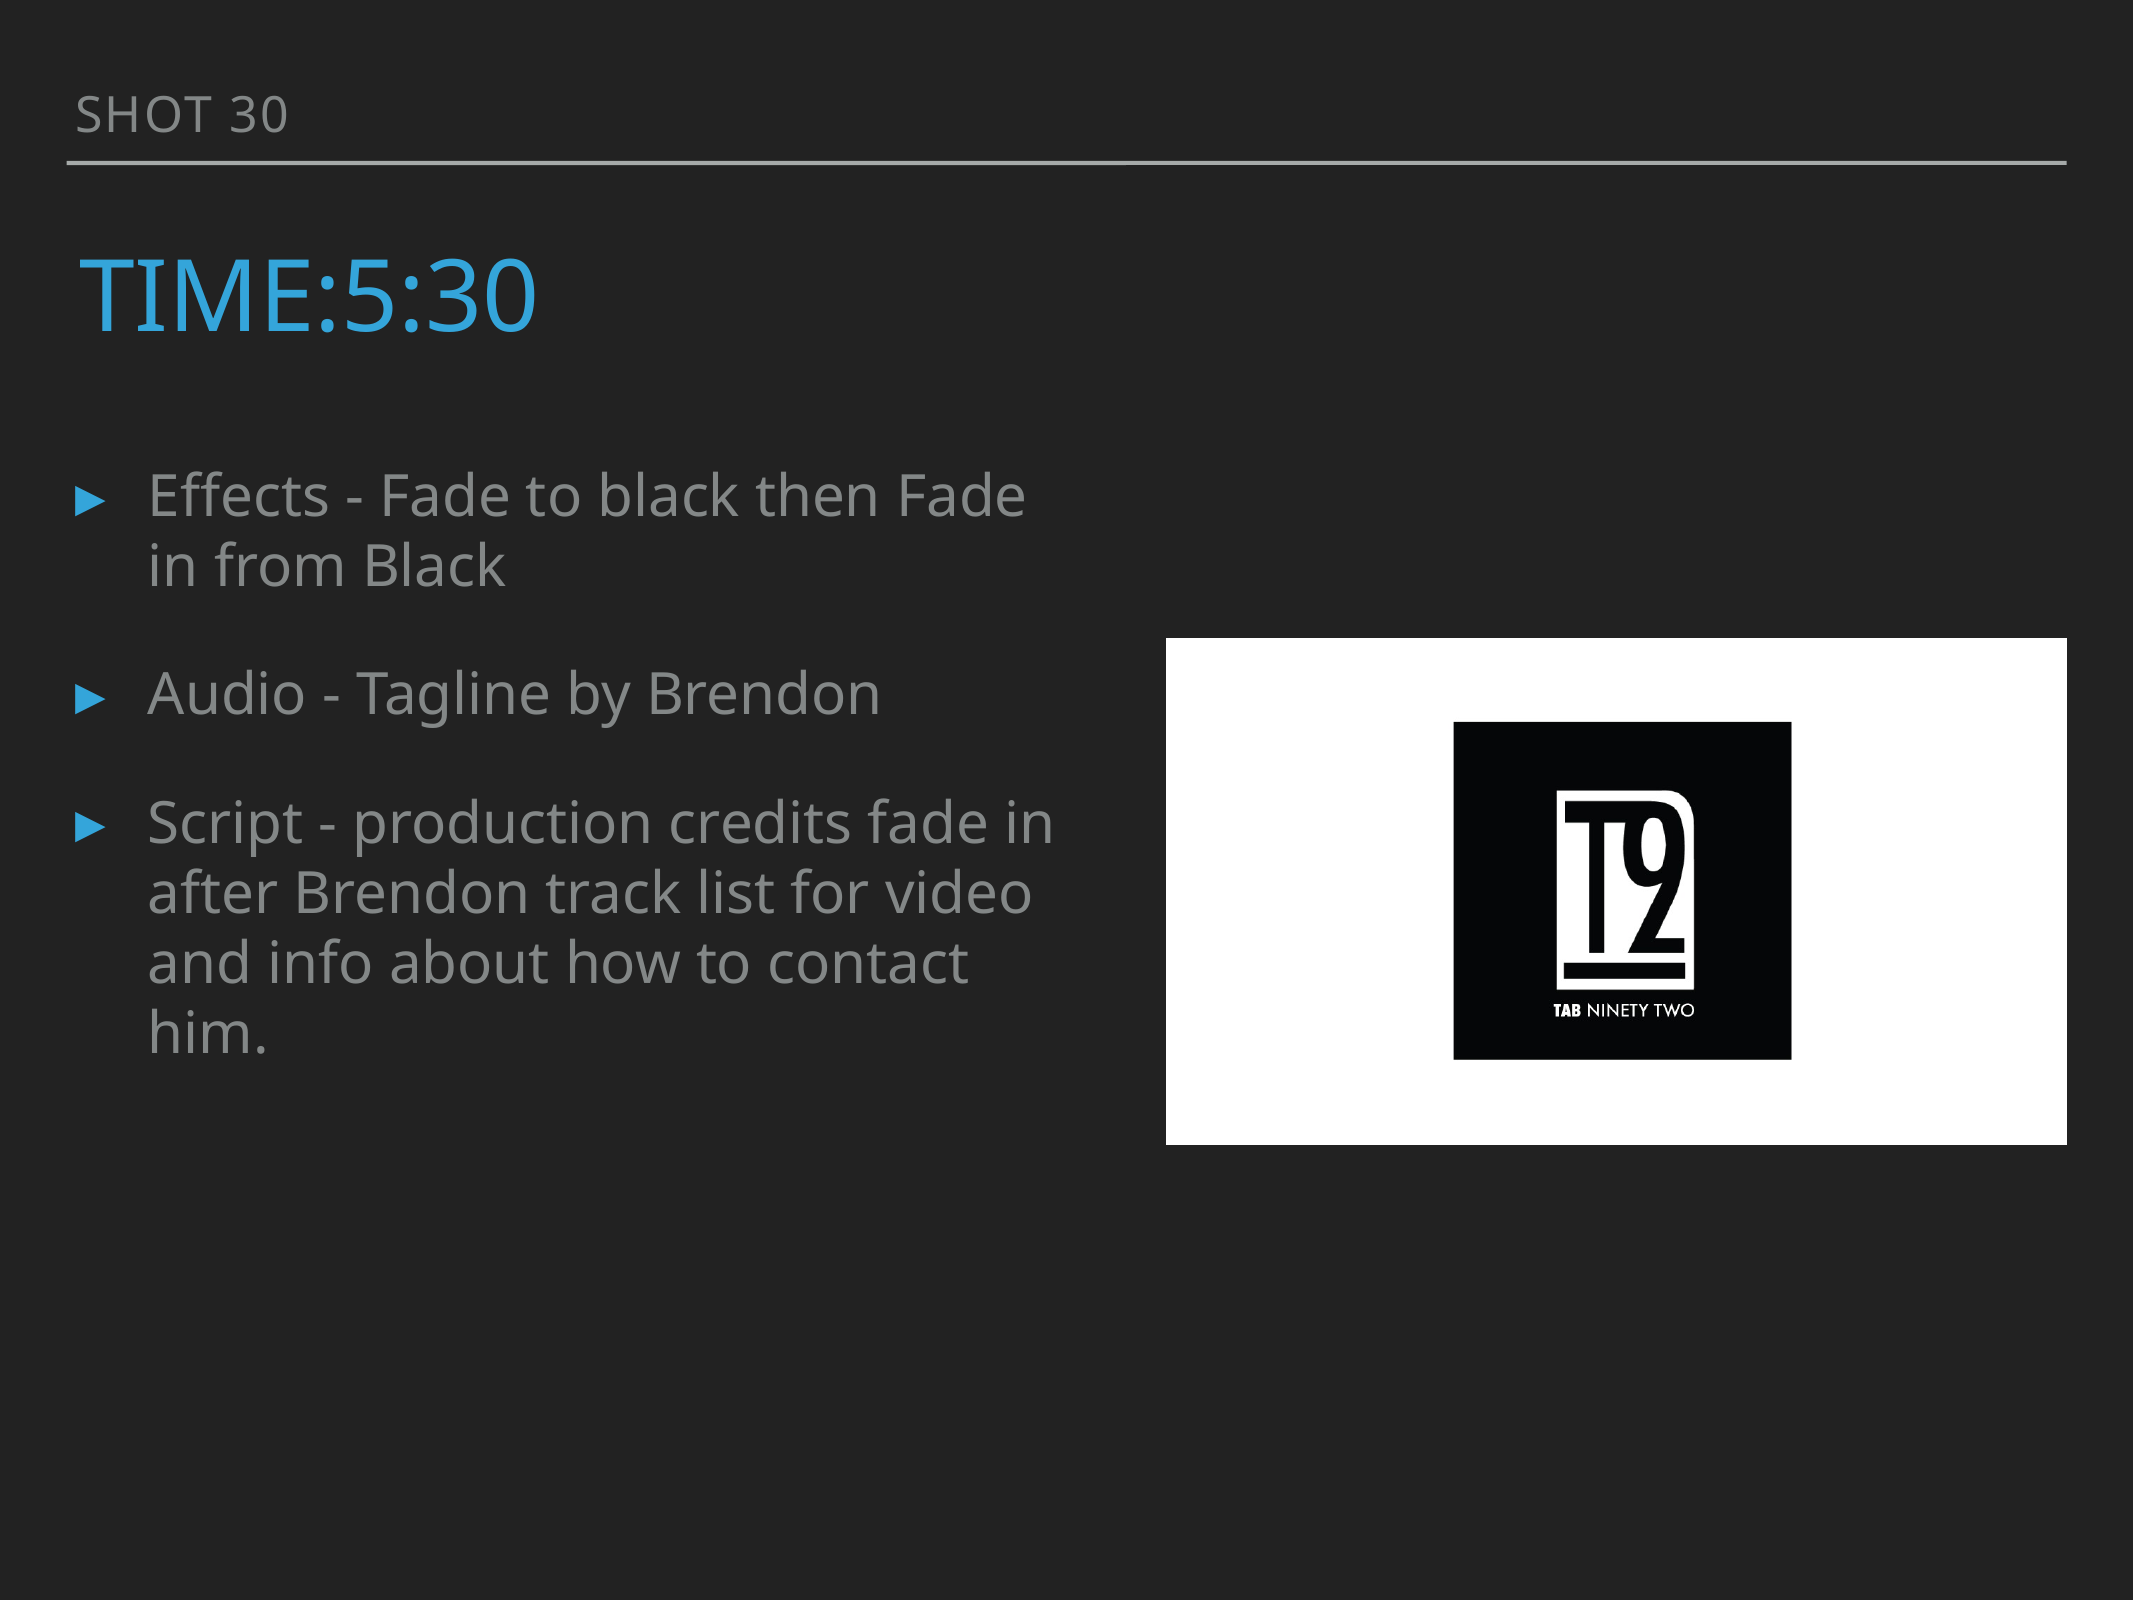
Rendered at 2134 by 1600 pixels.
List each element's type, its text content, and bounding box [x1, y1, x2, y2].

title tIME:5:30 [70, 245, 1105, 366]
list Effects - Fade to black then Fade in from Black Audio - Tagline by Brendon Script - production credits fade in after Brendon track list for video and info about how to contact him. [66, 449, 1101, 1453]
list shot 30 [66, 74, 1901, 151]
picture [1166, 638, 2067, 1146]
